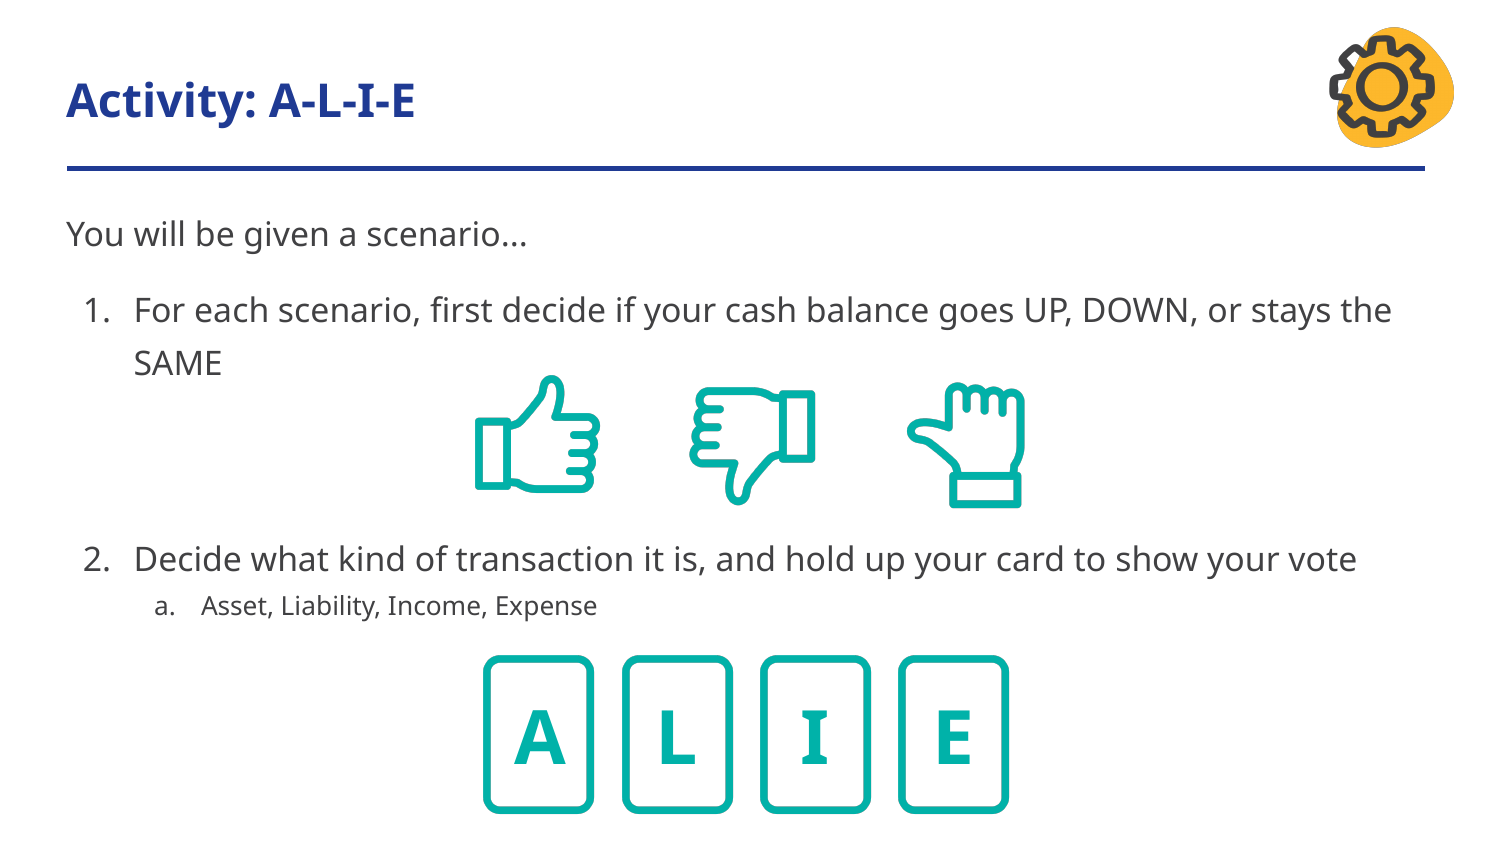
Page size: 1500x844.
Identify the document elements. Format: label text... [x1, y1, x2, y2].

picture [480, 652, 597, 818]
picture [895, 652, 1012, 818]
picture [756, 652, 874, 818]
picture [618, 652, 736, 818]
title Activity: A-L-I-E [51, 52, 1294, 147]
picture [1299, 26, 1465, 169]
picture [471, 371, 602, 497]
list You will be given a scenario... For each scenario, first decide if your cash balance goes UP, DOWN, or stays the SAME Decide what kind of transaction it is, and hold up your card to show your vote Asset, Liability, Income, Expense [51, 189, 1449, 645]
picture [900, 381, 1031, 511]
picture [687, 383, 818, 509]
